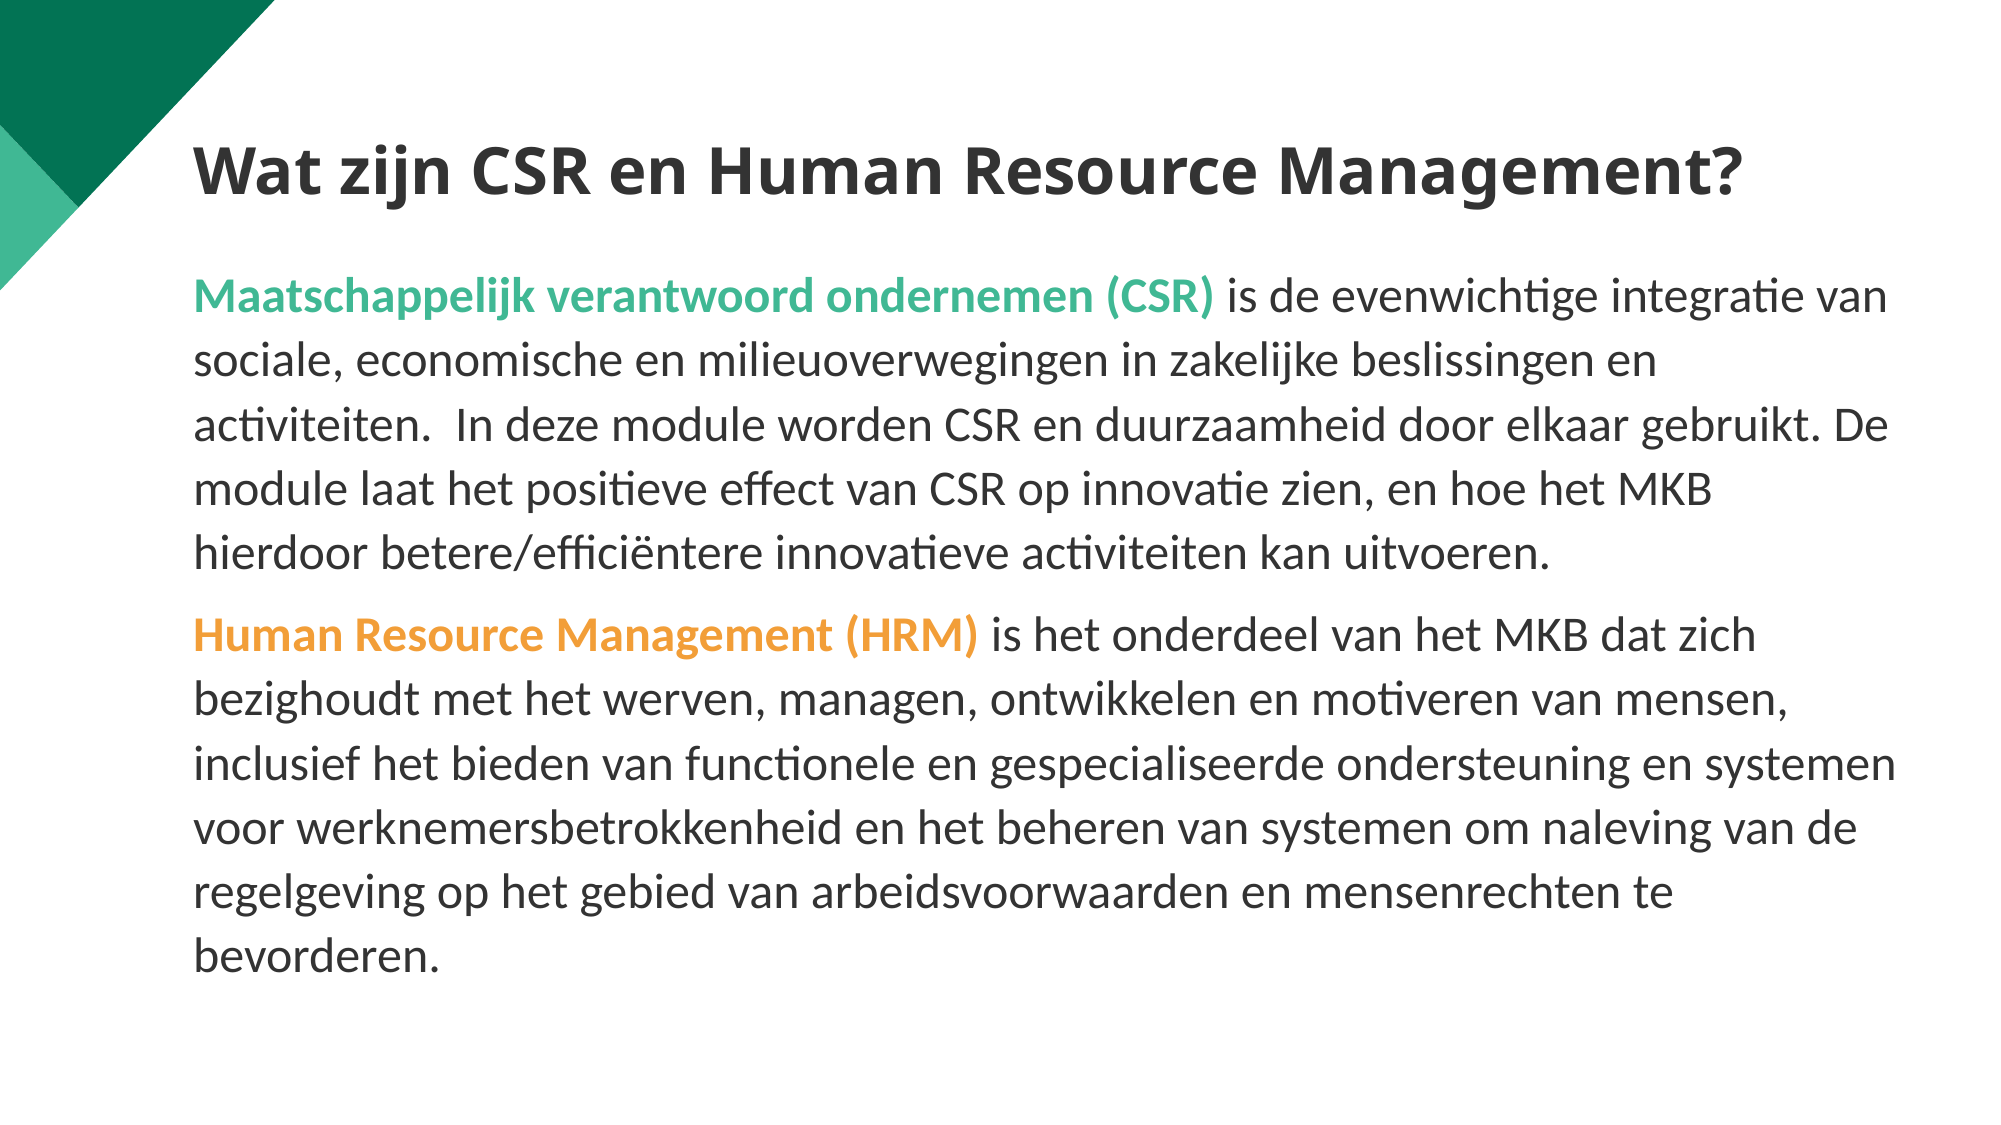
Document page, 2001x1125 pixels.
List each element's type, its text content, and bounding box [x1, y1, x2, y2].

list Wat zijn CSR en Human Resource Management? [178, 123, 1918, 280]
list Maatschappelijk verantwoord ondernemen (CSR) is de evenwichtige integratie van sociale, economische en milieuoverwegingen in zakelijke beslissingen en activiteiten. In deze module worden CSR en duurzaamheid door elkaar gebruikt. De module laat het positieve effect van CSR op innovatie zien, en hoe het MKB hierdoor betere/efficiëntere innovatieve activiteiten kan uitvoeren. Human Resource Management (HRM) is het onderdeel van het MKB dat zich bezighoudt met het werven, managen, ontwikkelen en motiveren van mensen, inclusief het bieden van functionele en gespecialiseerde ondersteuning en systemen voor werknemersbetrokkenheid en het beheren van systemen om naleving van de regelgeving op het gebied van arbeidsvoorwaarden en mensenrechten te bevorderen. [178, 250, 1915, 907]
